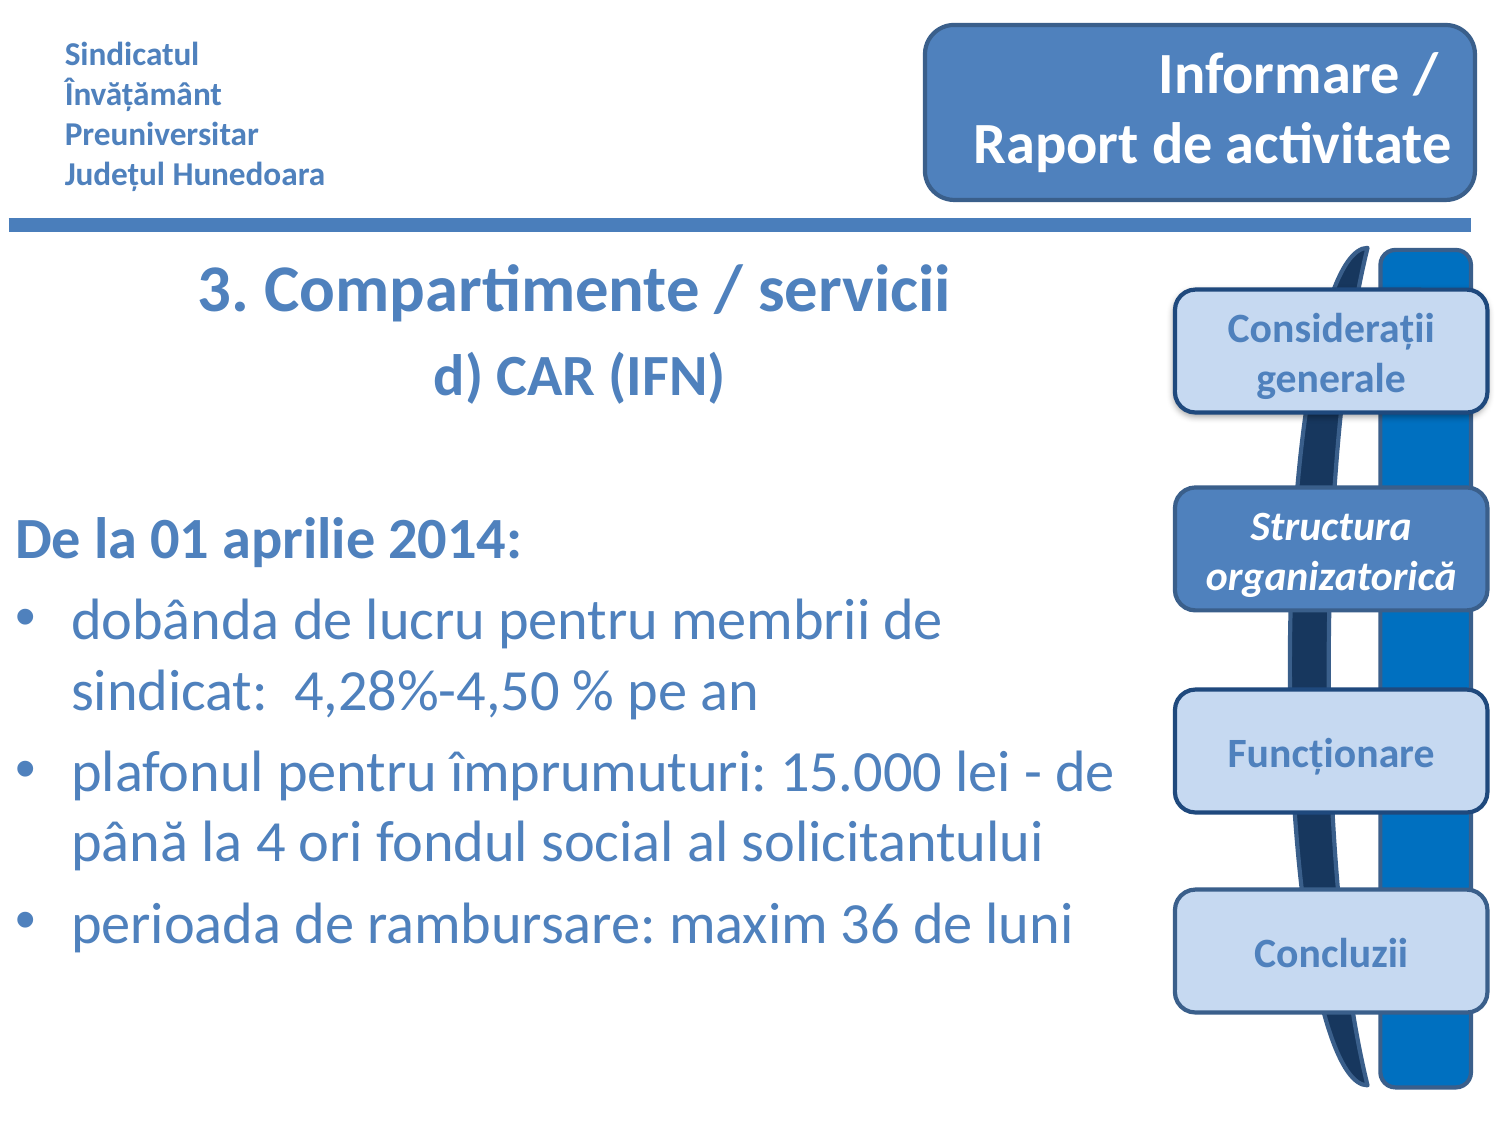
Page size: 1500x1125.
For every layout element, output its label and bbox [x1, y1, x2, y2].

text_box [8, 224, 1488, 1088]
text_box [49, 24, 1476, 202]
